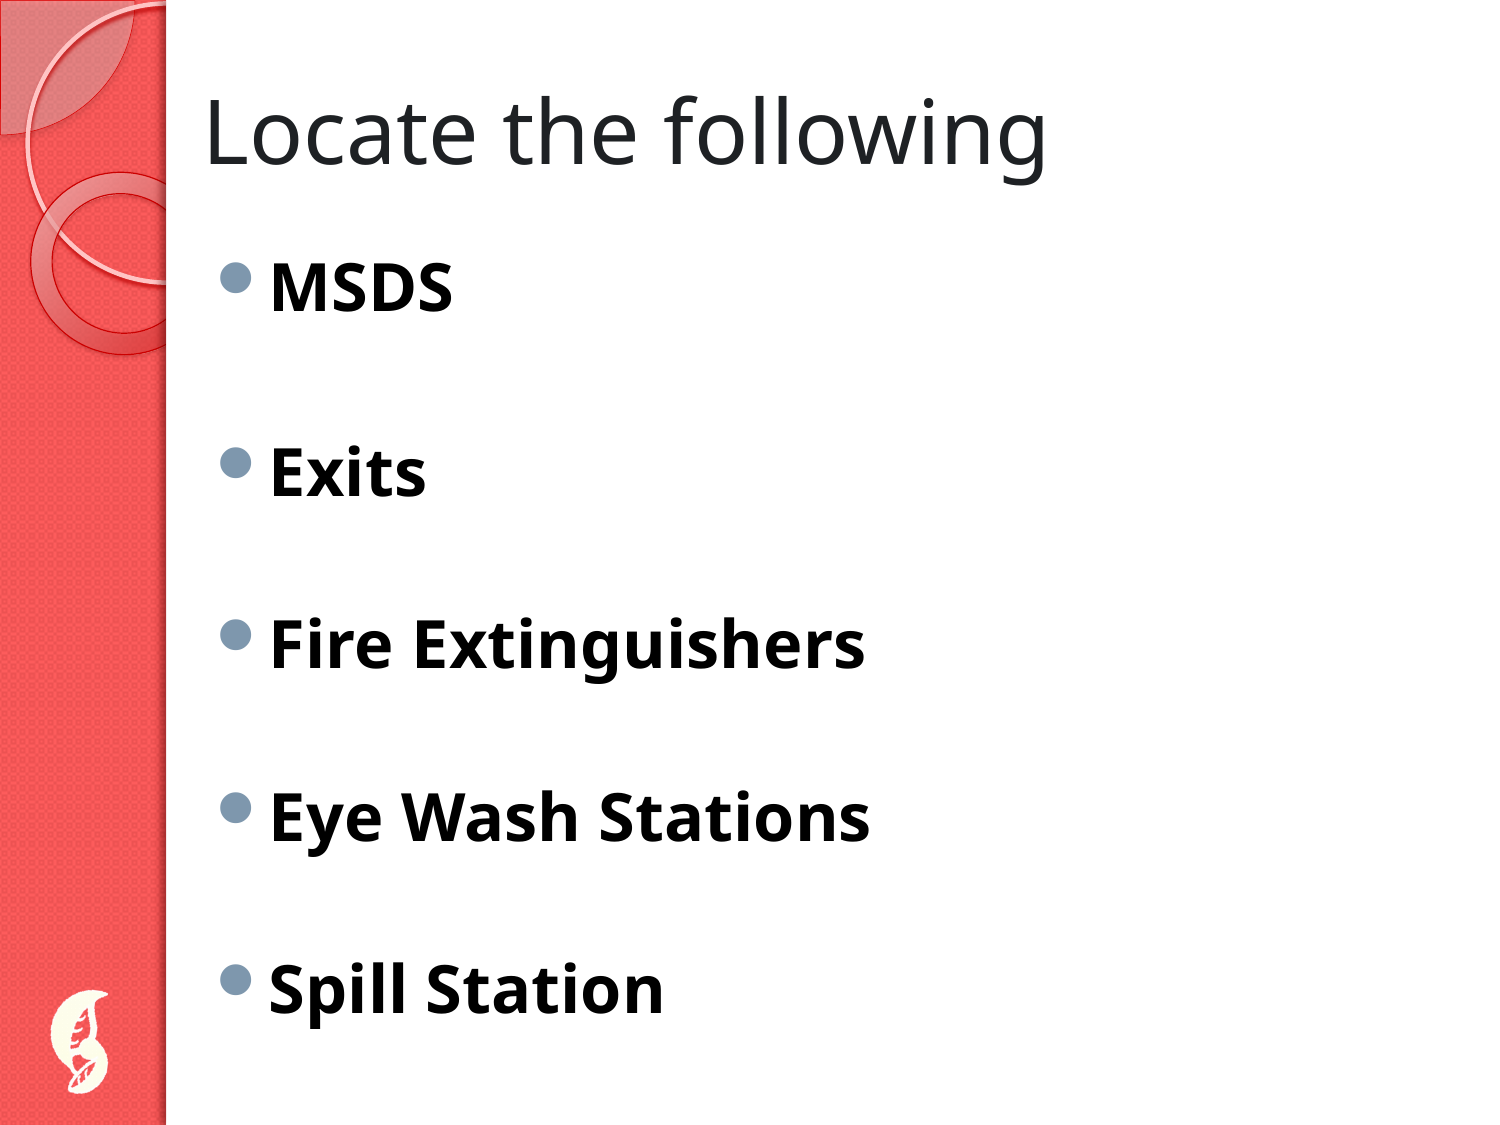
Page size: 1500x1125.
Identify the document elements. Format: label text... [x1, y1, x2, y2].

list MSDS Exits Fire Extinguishers Eye Wash Stations Spill Station [187, 237, 1466, 1075]
title Locate the following [187, 24, 1466, 233]
